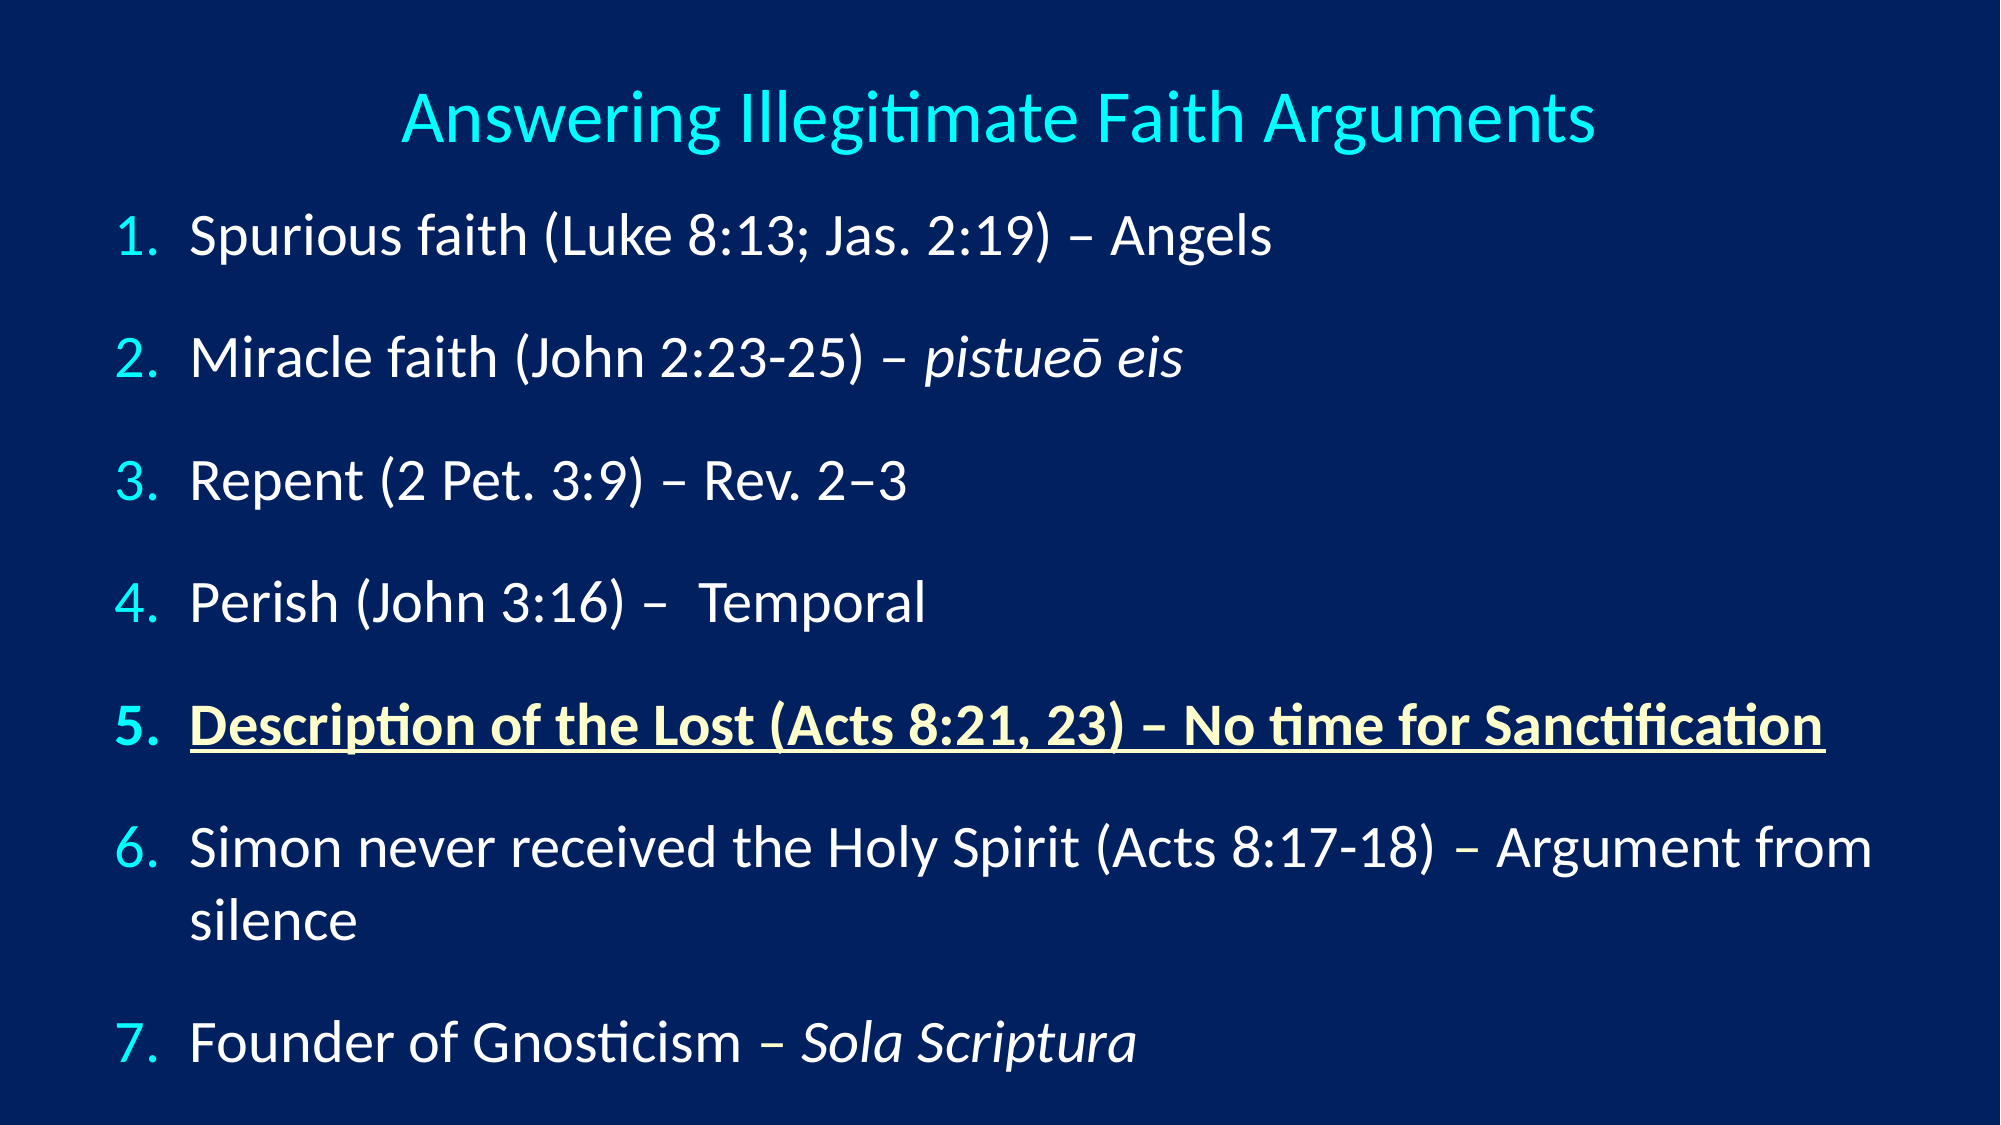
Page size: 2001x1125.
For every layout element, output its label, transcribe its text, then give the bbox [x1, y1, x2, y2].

title Answering Illegitimate Faith Arguments [193, 37, 1807, 187]
list Spurious faith (Luke 8:13; Jas. 2:19) – Angels Miracle faith (John 2:23-25) – pistueō eis Repent (2 Pet. 3:9) – Rev. 2‒3 Perish (John 3:16) – Temporal Description of the Lost (Acts 8:21, 23) – No time for Sanctification Simon never received the Holy Spirit (Acts 8:17-18) – Argument from silence Founder of Gnosticism – Sola Scriptura [99, 187, 1900, 1100]
